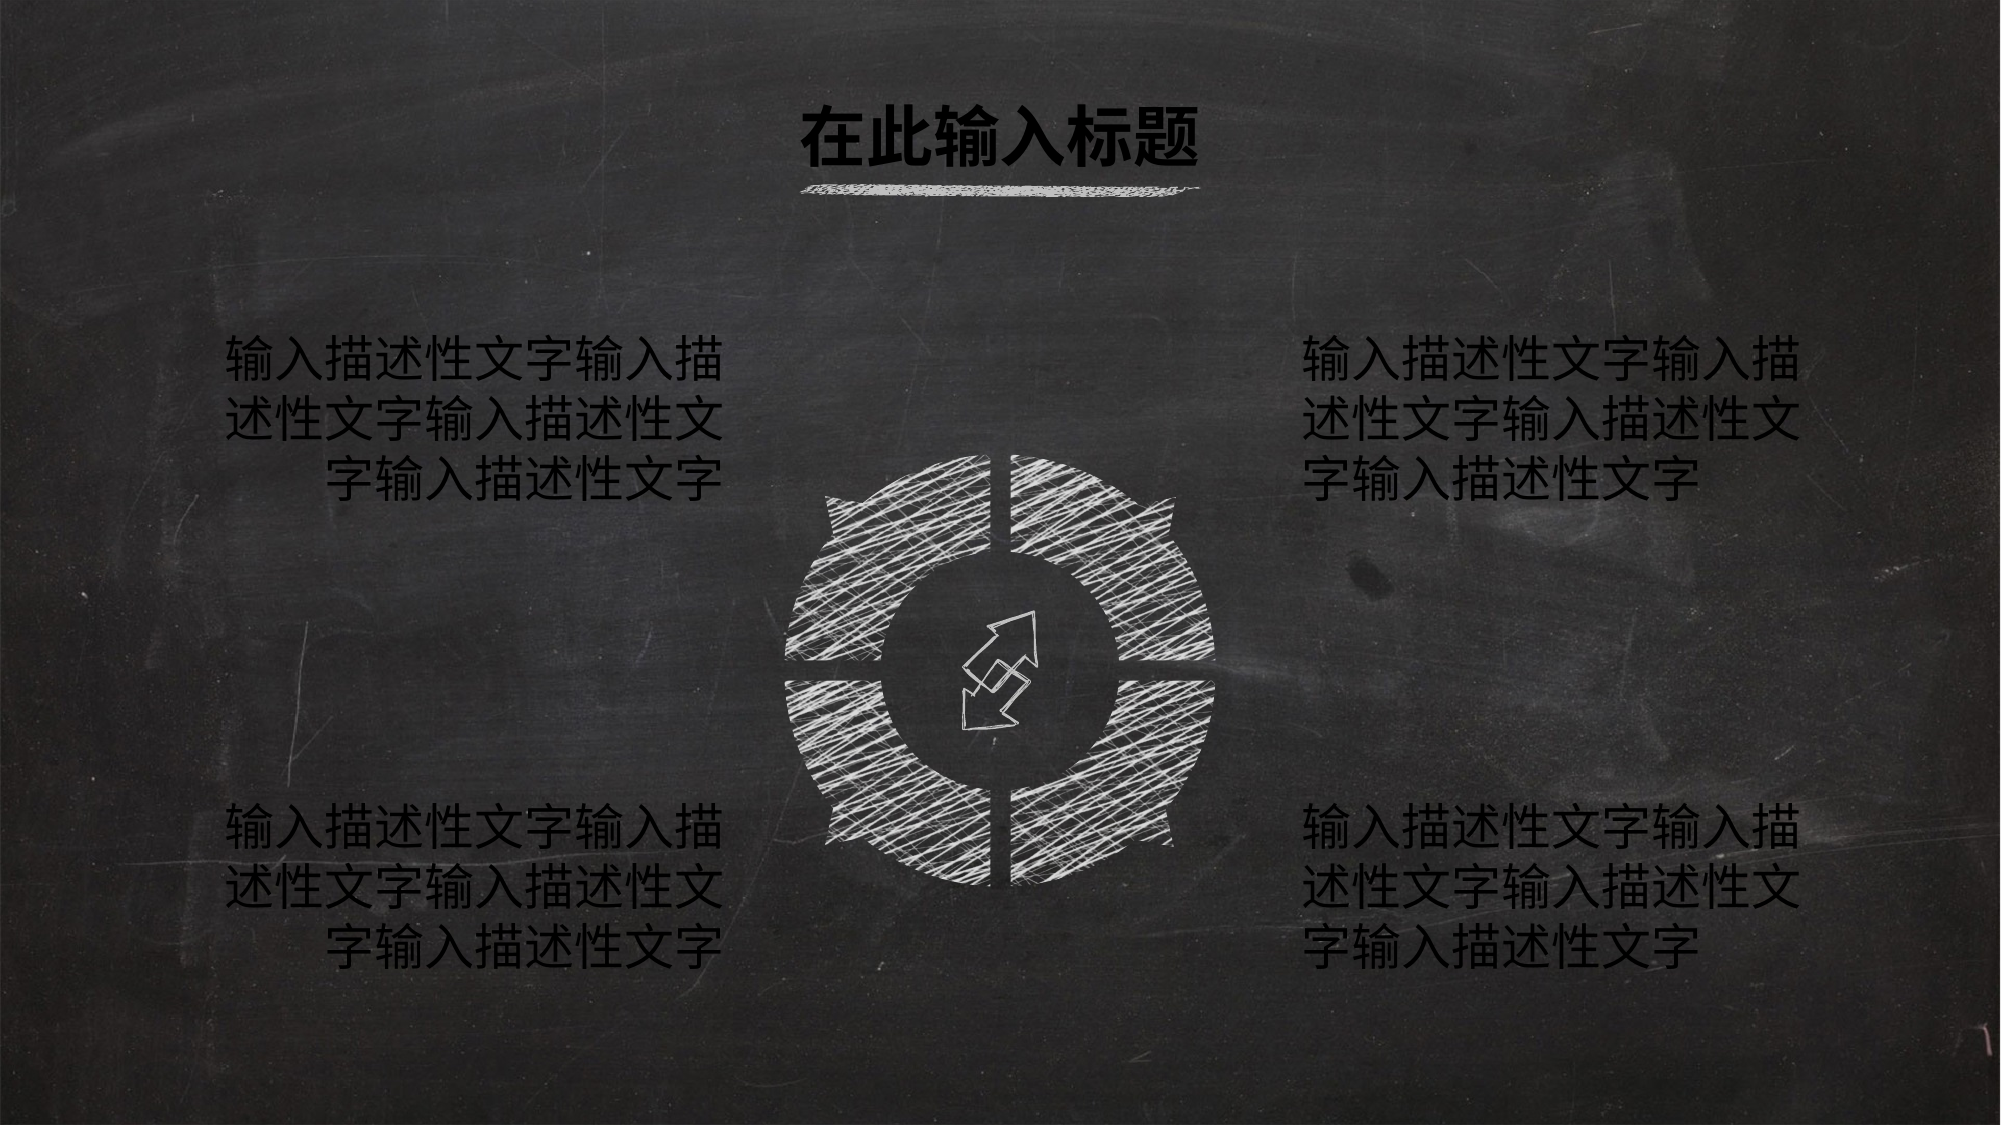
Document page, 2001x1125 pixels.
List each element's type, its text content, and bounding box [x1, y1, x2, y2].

text_box 输入描述性文字输入描述性文字输入描述性文字输入描述性文字 [173, 320, 740, 515]
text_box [782, 87, 1217, 198]
picture [0, 0, 2001, 1125]
text_box 输入描述性文字输入描述性文字输入描述性文字输入描述性文字 [1286, 320, 1854, 515]
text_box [784, 454, 1216, 887]
text_box 输入描述性文字输入描述性文字输入描述性文字输入描述性文字 [173, 787, 740, 983]
text_box 输入描述性文字输入描述性文字输入描述性文字输入描述性文字 [1286, 787, 1854, 983]
